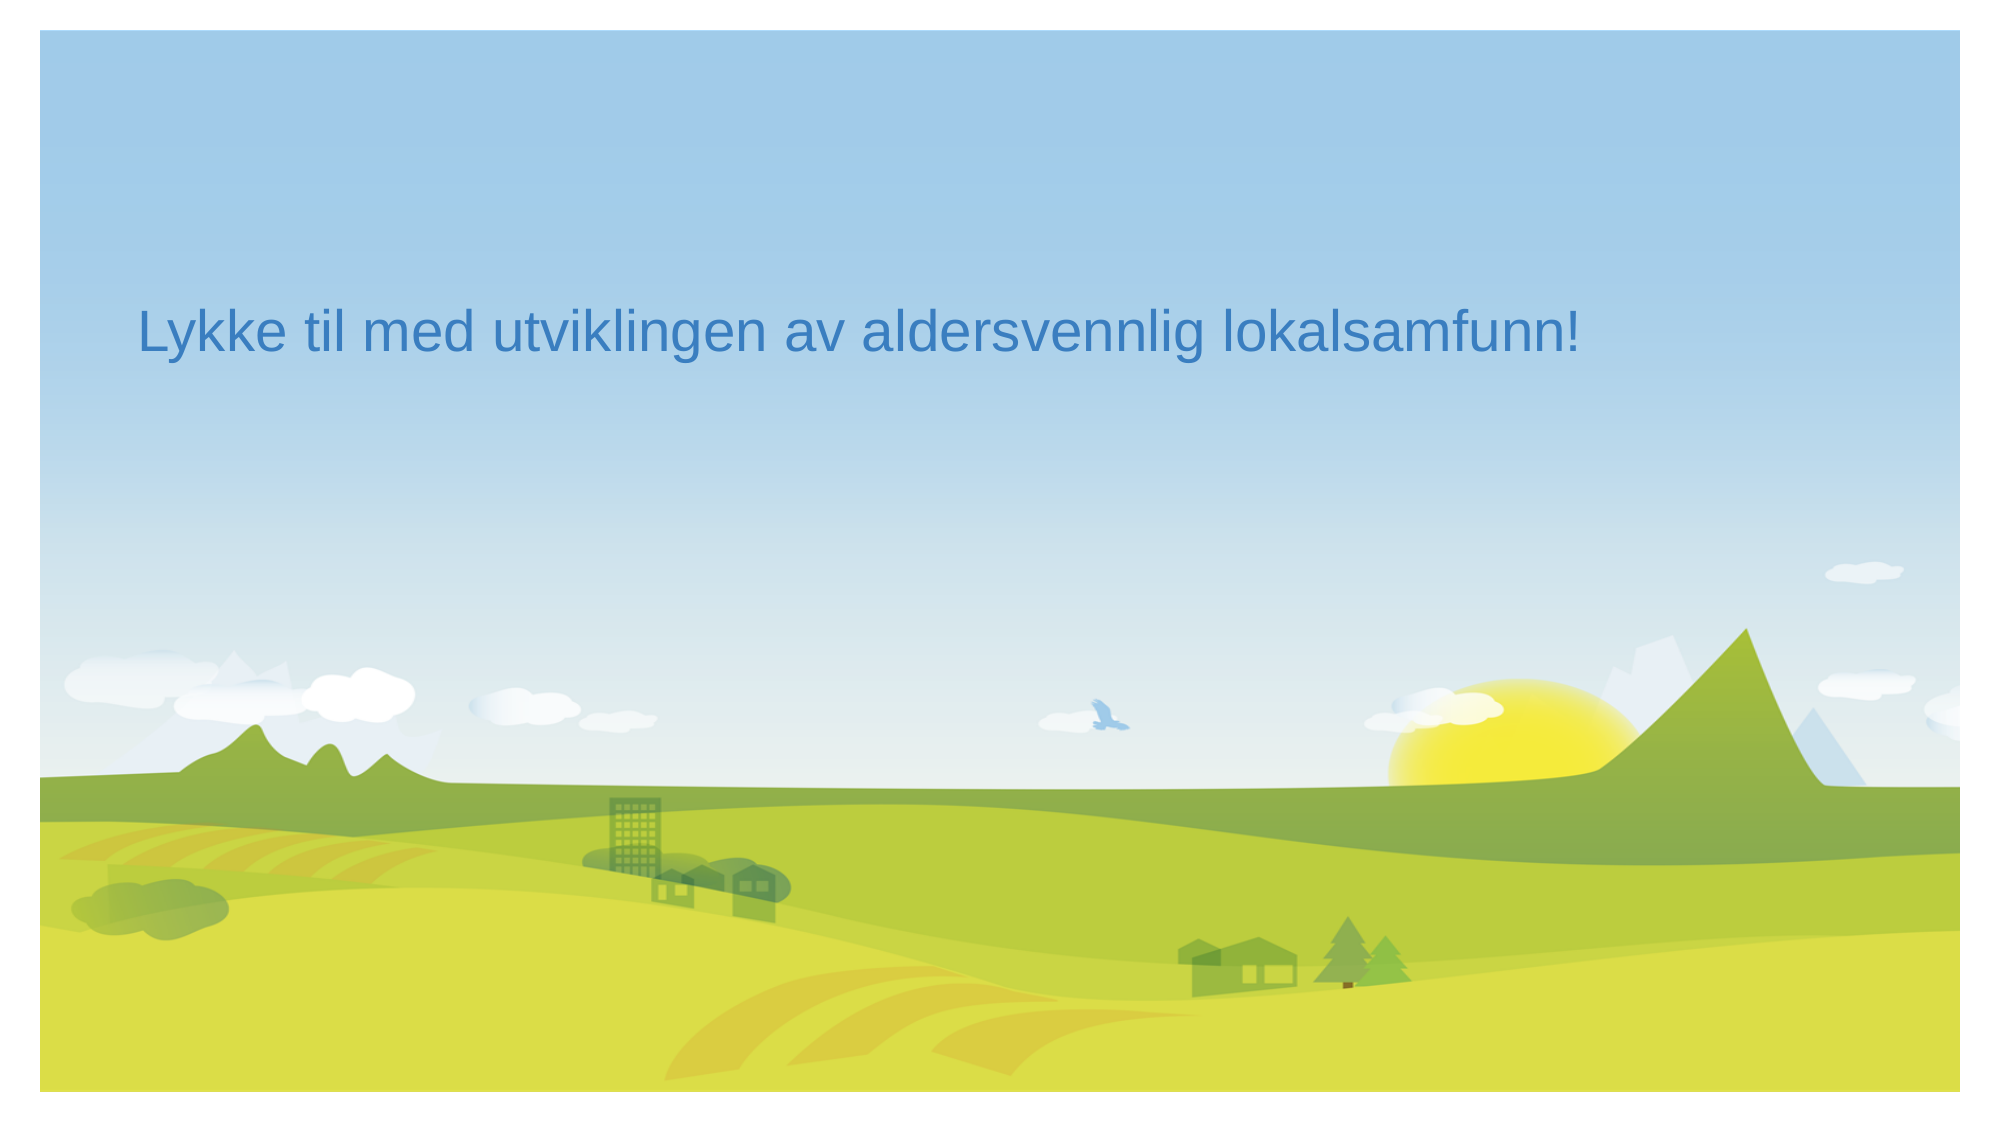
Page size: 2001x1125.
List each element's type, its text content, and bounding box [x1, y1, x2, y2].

picture [40, 30, 1960, 1092]
list Lykke til med utviklingen av aldersvennlig lokalsamfunn! [122, 74, 1984, 371]
